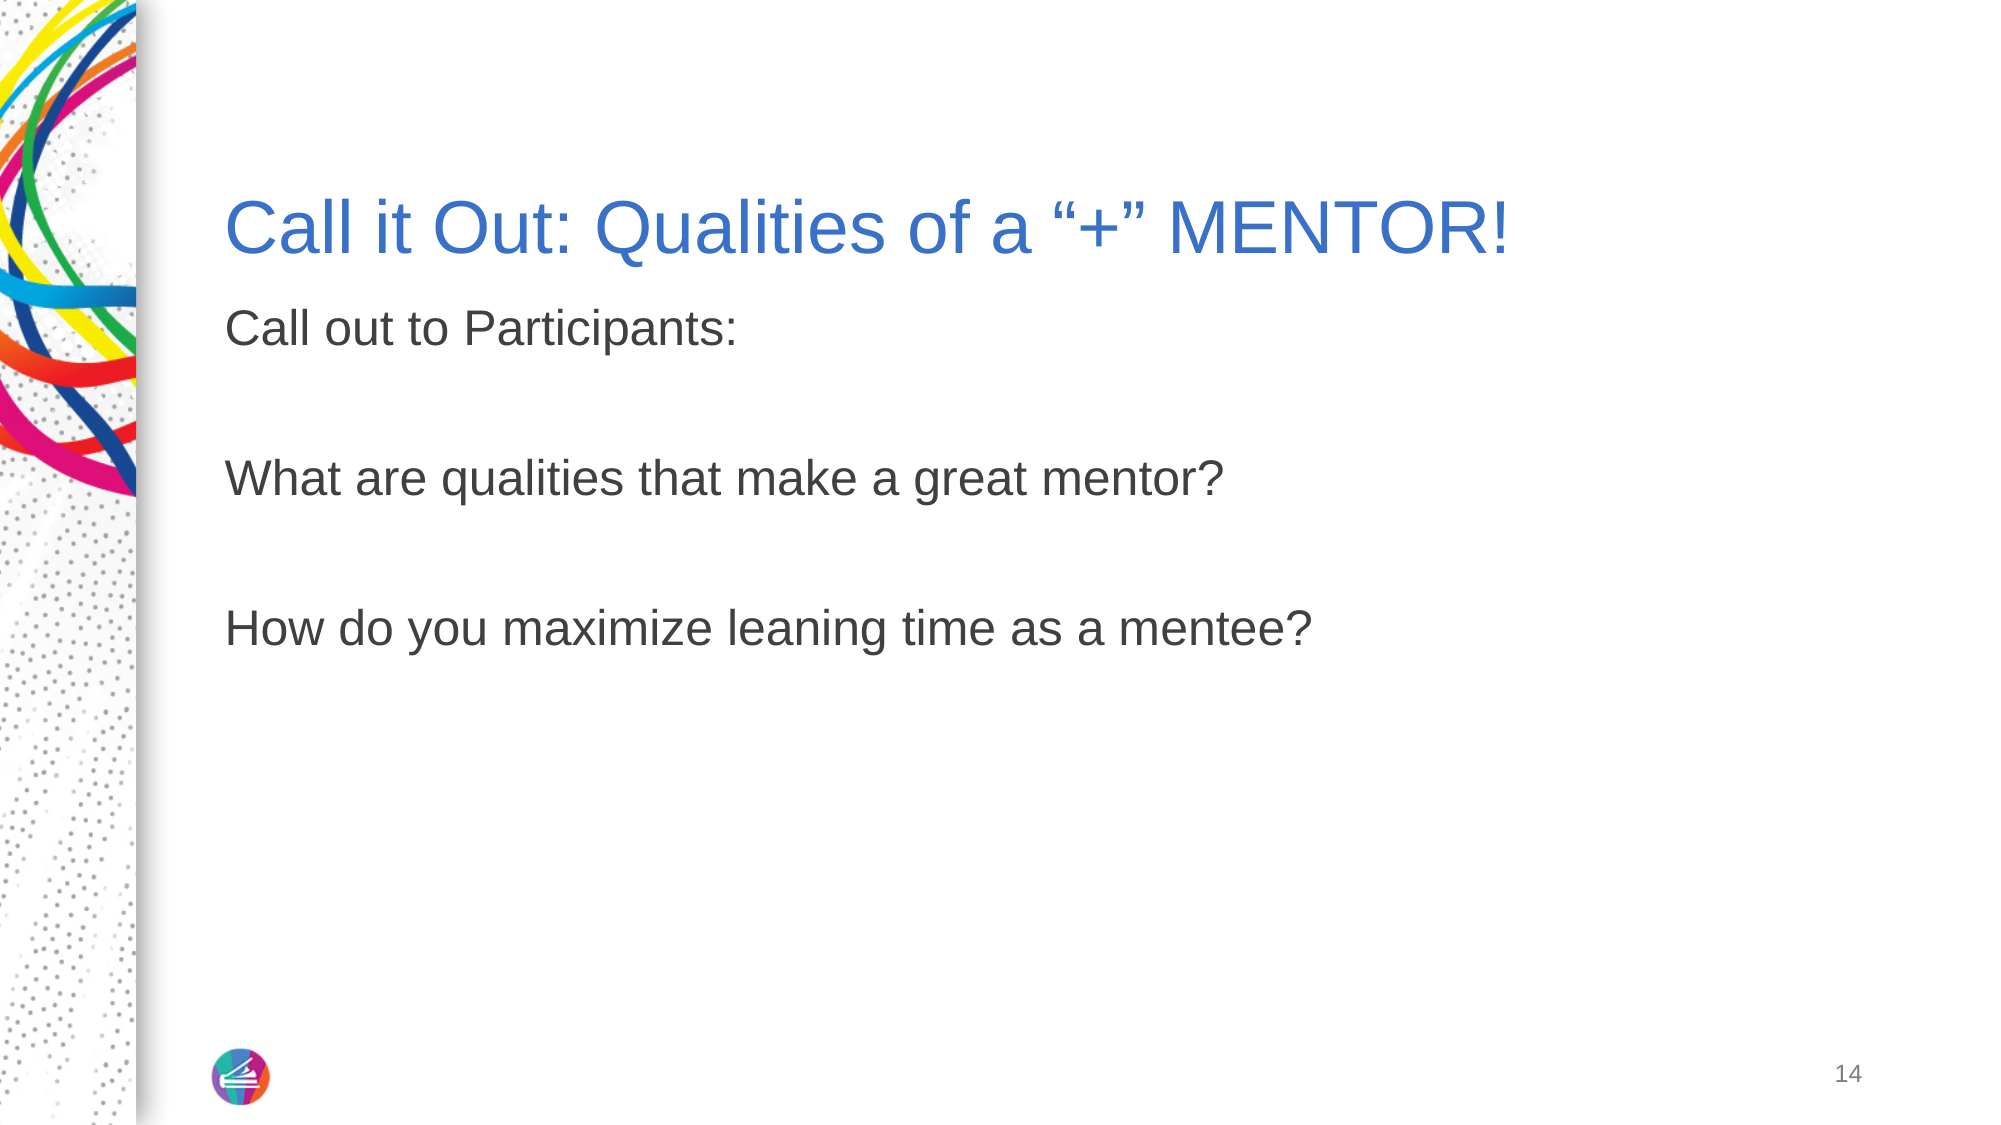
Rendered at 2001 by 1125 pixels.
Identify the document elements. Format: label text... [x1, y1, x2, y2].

picture [209, 1046, 272, 1108]
picture [0, 0, 137, 108]
slide_number 14 [1712, 1042, 1863, 1103]
title Call it Out: Qualities of a “+” MENTOR! [209, 59, 1858, 278]
picture [0, 11, 137, 1125]
list Call out to Participants: What are qualities that make a great mentor? How do you maximize leaning time as a mentee? [209, 294, 1925, 1016]
